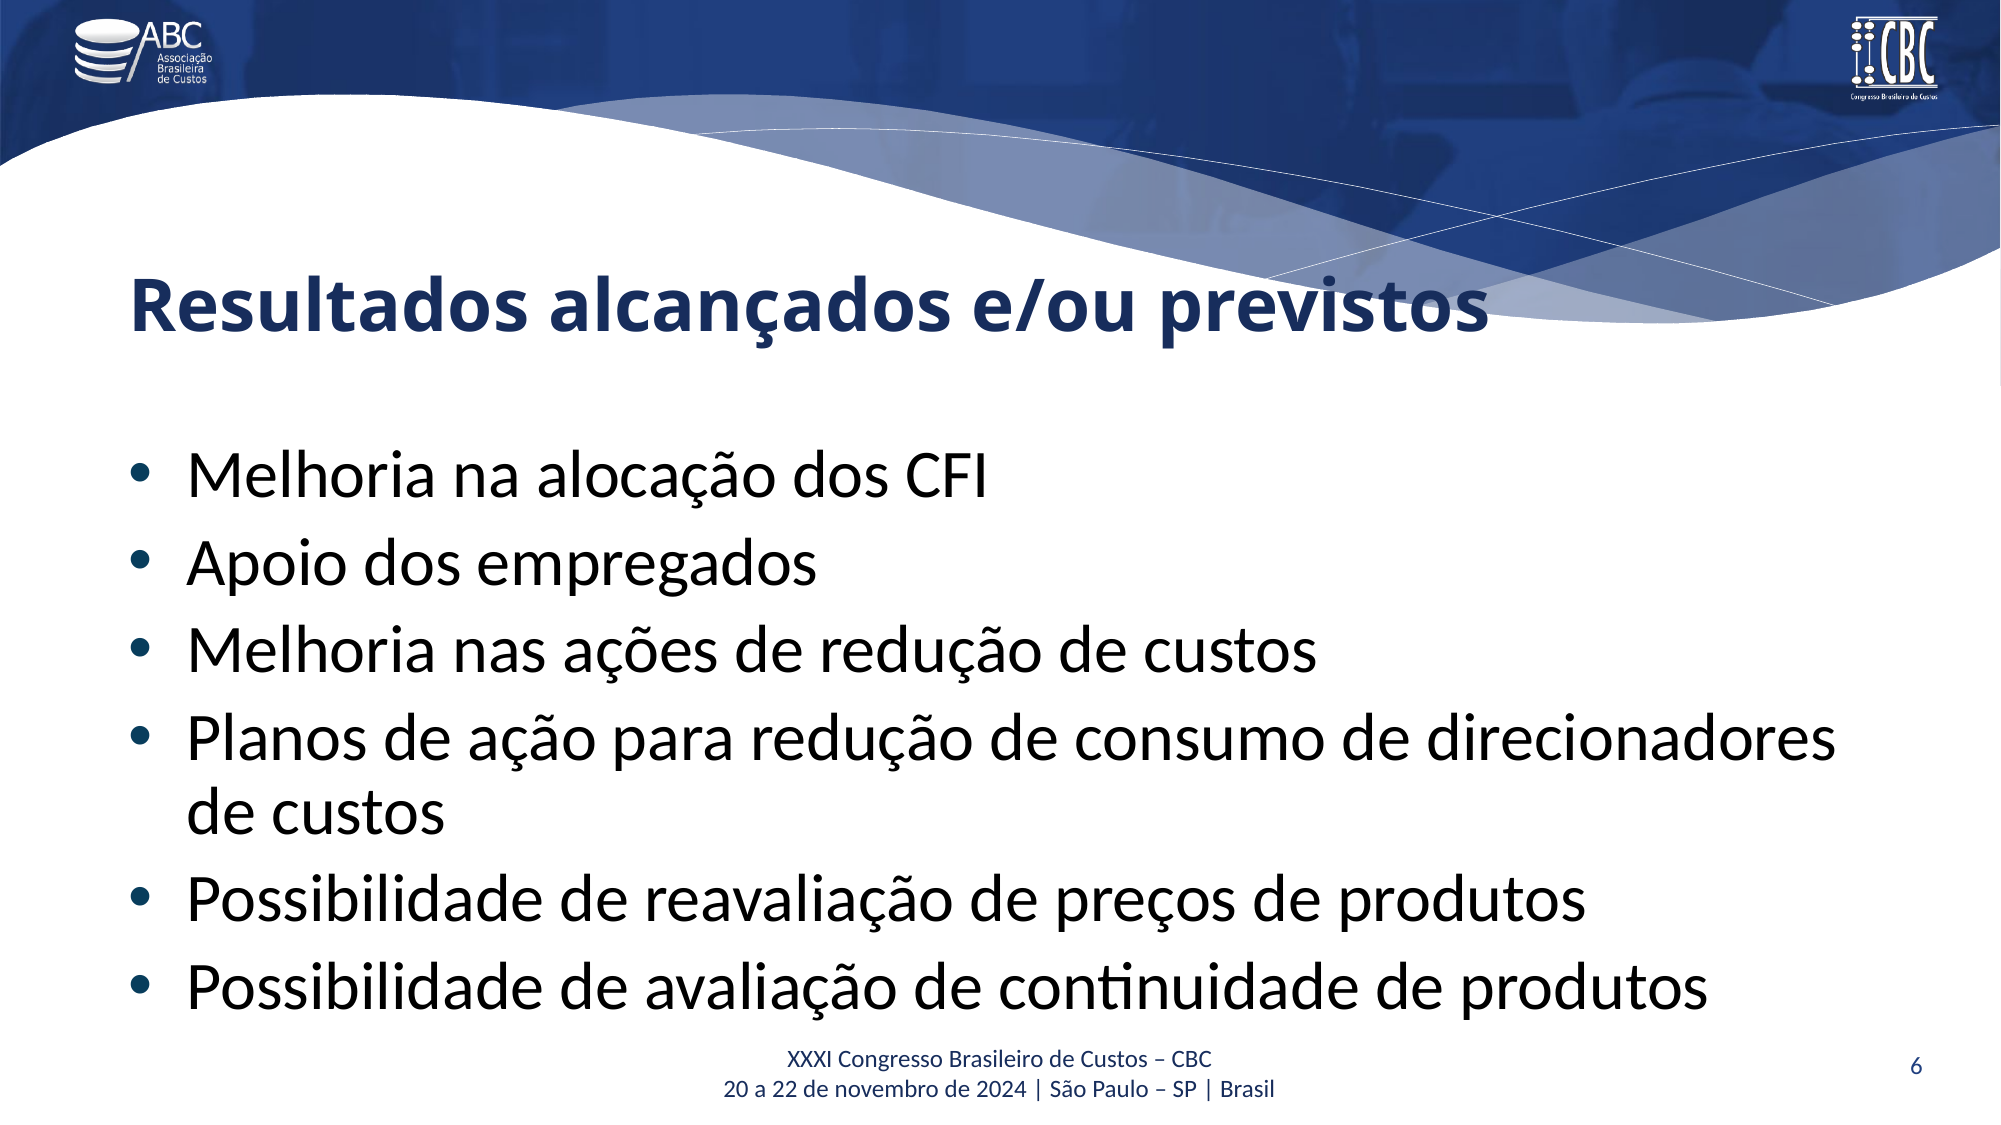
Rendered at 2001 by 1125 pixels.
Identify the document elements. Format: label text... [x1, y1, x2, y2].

title Resultados alcançados e/ou previstos [113, 199, 1871, 417]
picture [1573, 126, 1995, 199]
picture [0, 0, 2001, 453]
list Melhoria na alocação dos CFI Apoio dos empregados Melhoria nas ações de redução de custos Planos de ação para redução de consumo de direcionadores de custos Possibilidade de reavaliação de preços de produtos Possibilidade de avaliação de continuidade de produtos [113, 431, 1871, 1036]
slide_number 6 [1487, 1041, 1938, 1102]
picture [1121, 150, 1411, 199]
